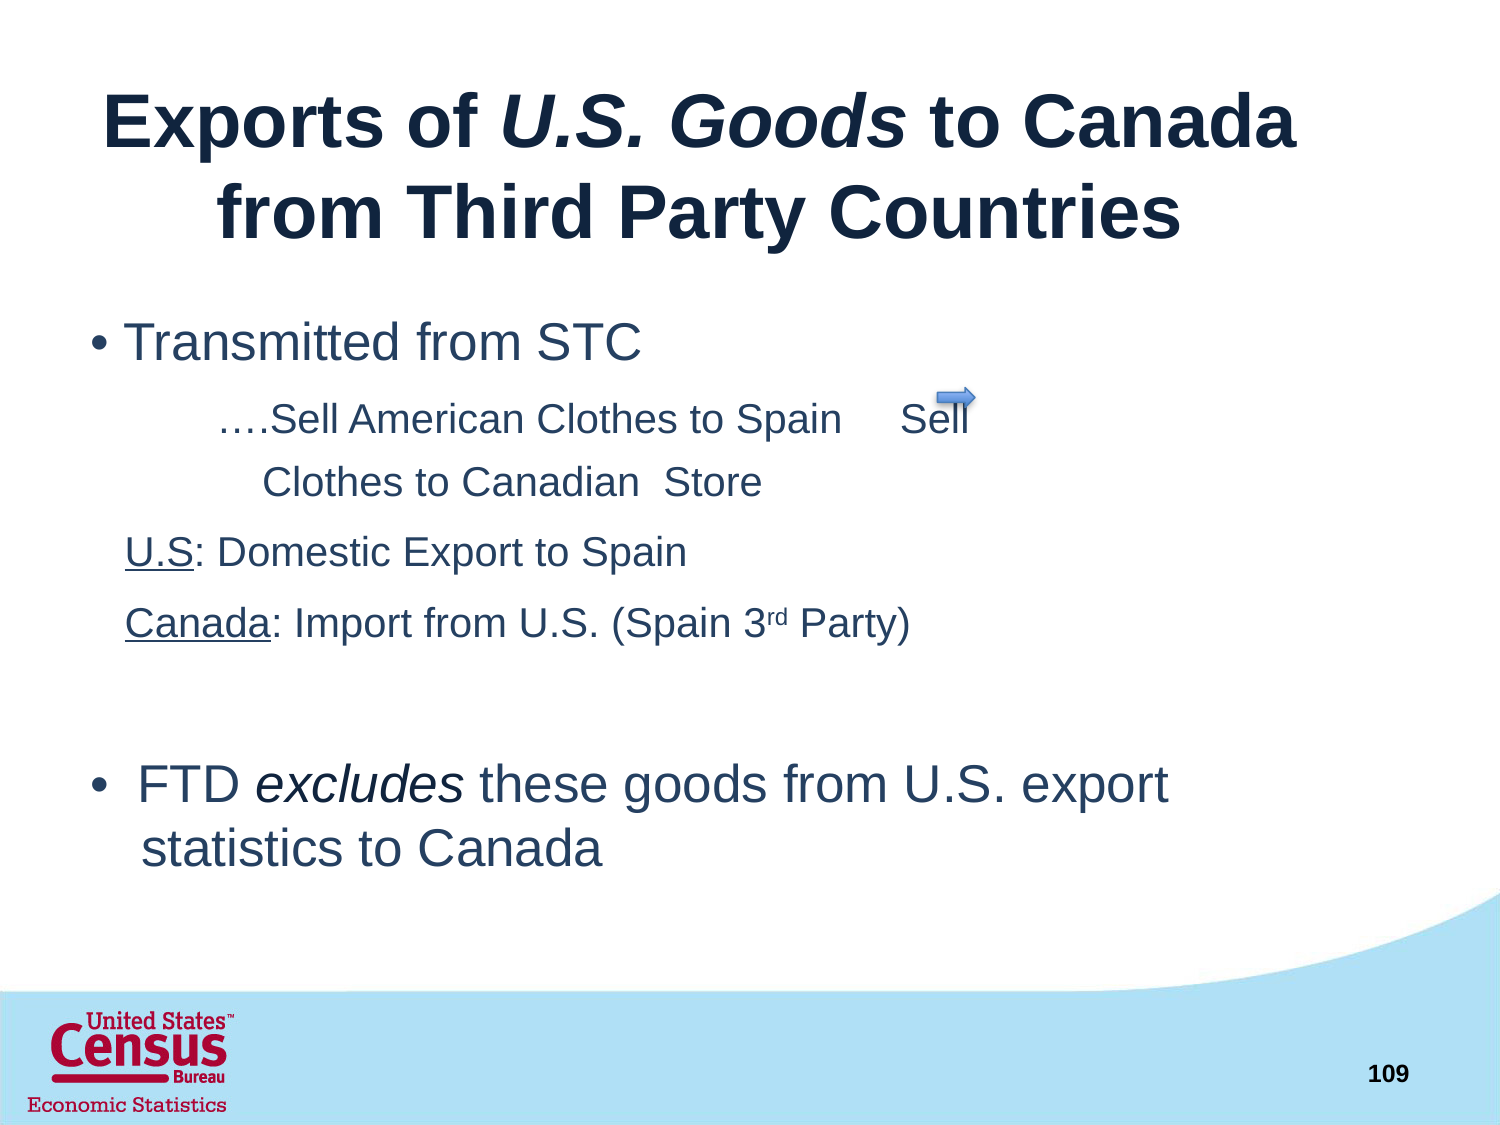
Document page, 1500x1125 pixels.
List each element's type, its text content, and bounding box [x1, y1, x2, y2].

title Exports of U.S. Goods to Canada from Third Party Countries [24, 62, 1375, 263]
picture [0, 888, 1500, 1125]
list • Transmitted from STC ….Sell American Clothes to Spain Sell Clothes to Canadian Store U.S: Domestic Export to Spain Canada: Import from U.S. (Spain 3rd Party) • FTD excludes these goods from U.S. export statistics to Canada [75, 299, 1238, 888]
text_box [936, 386, 976, 409]
slide_number 109 [1074, 1042, 1425, 1103]
